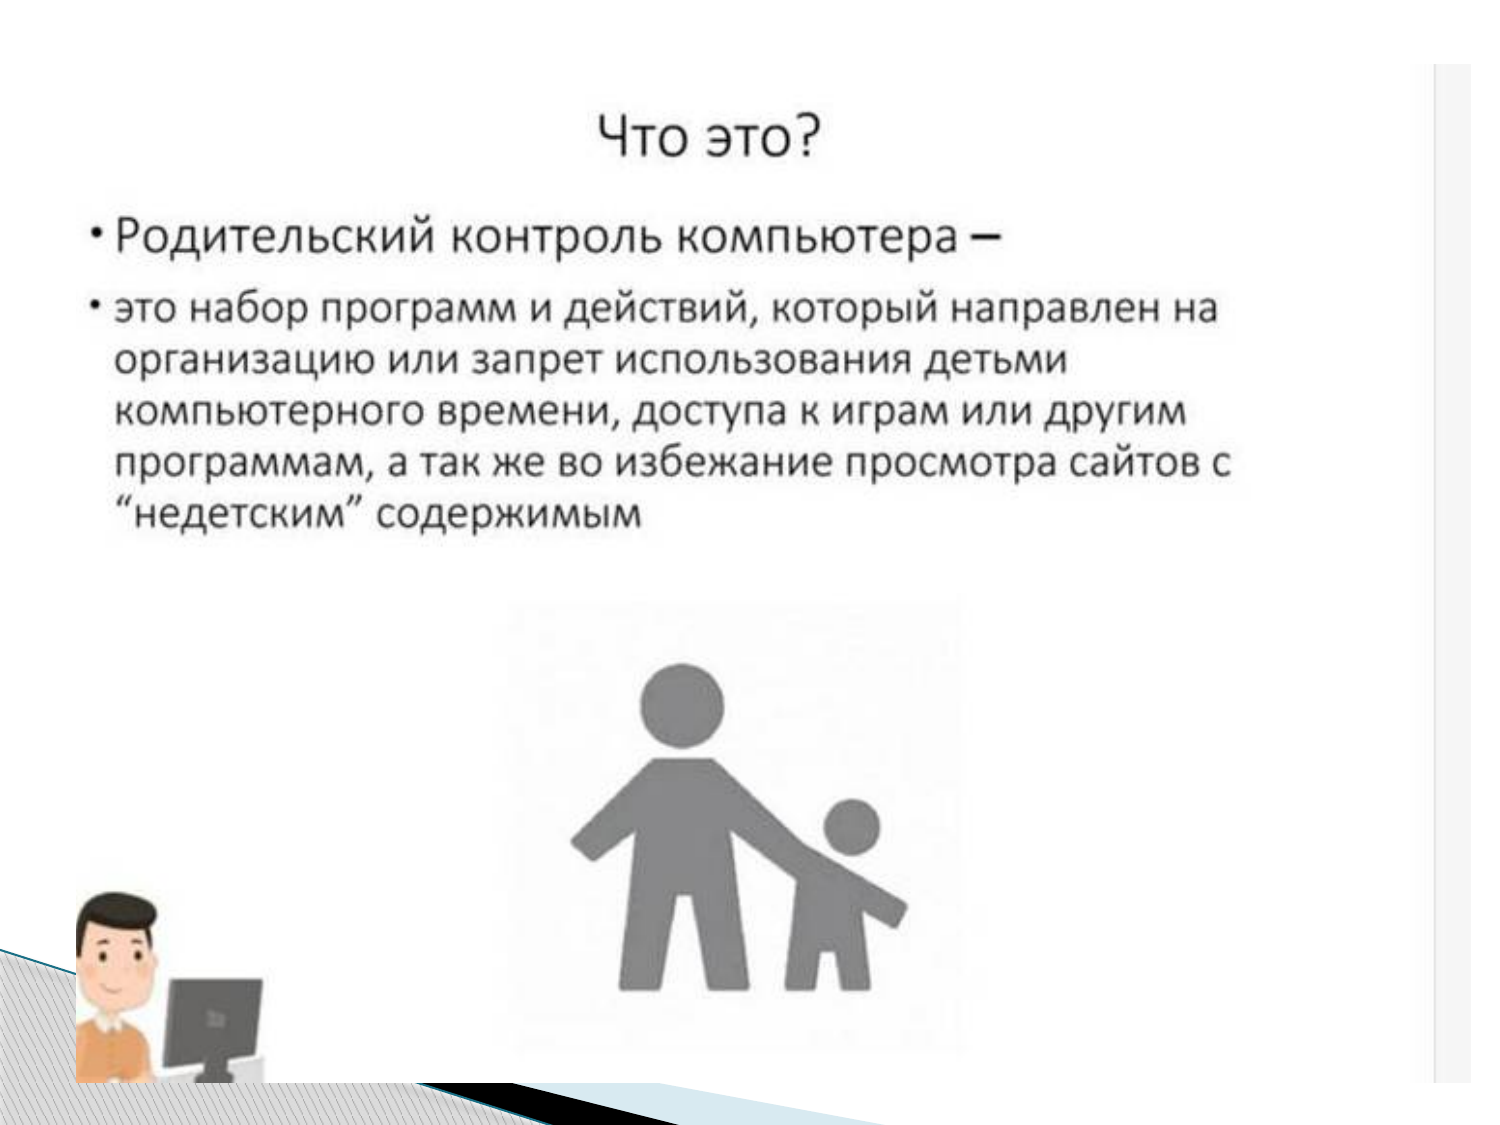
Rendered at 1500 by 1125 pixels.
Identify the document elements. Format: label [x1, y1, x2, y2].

list [76, 64, 1471, 1084]
